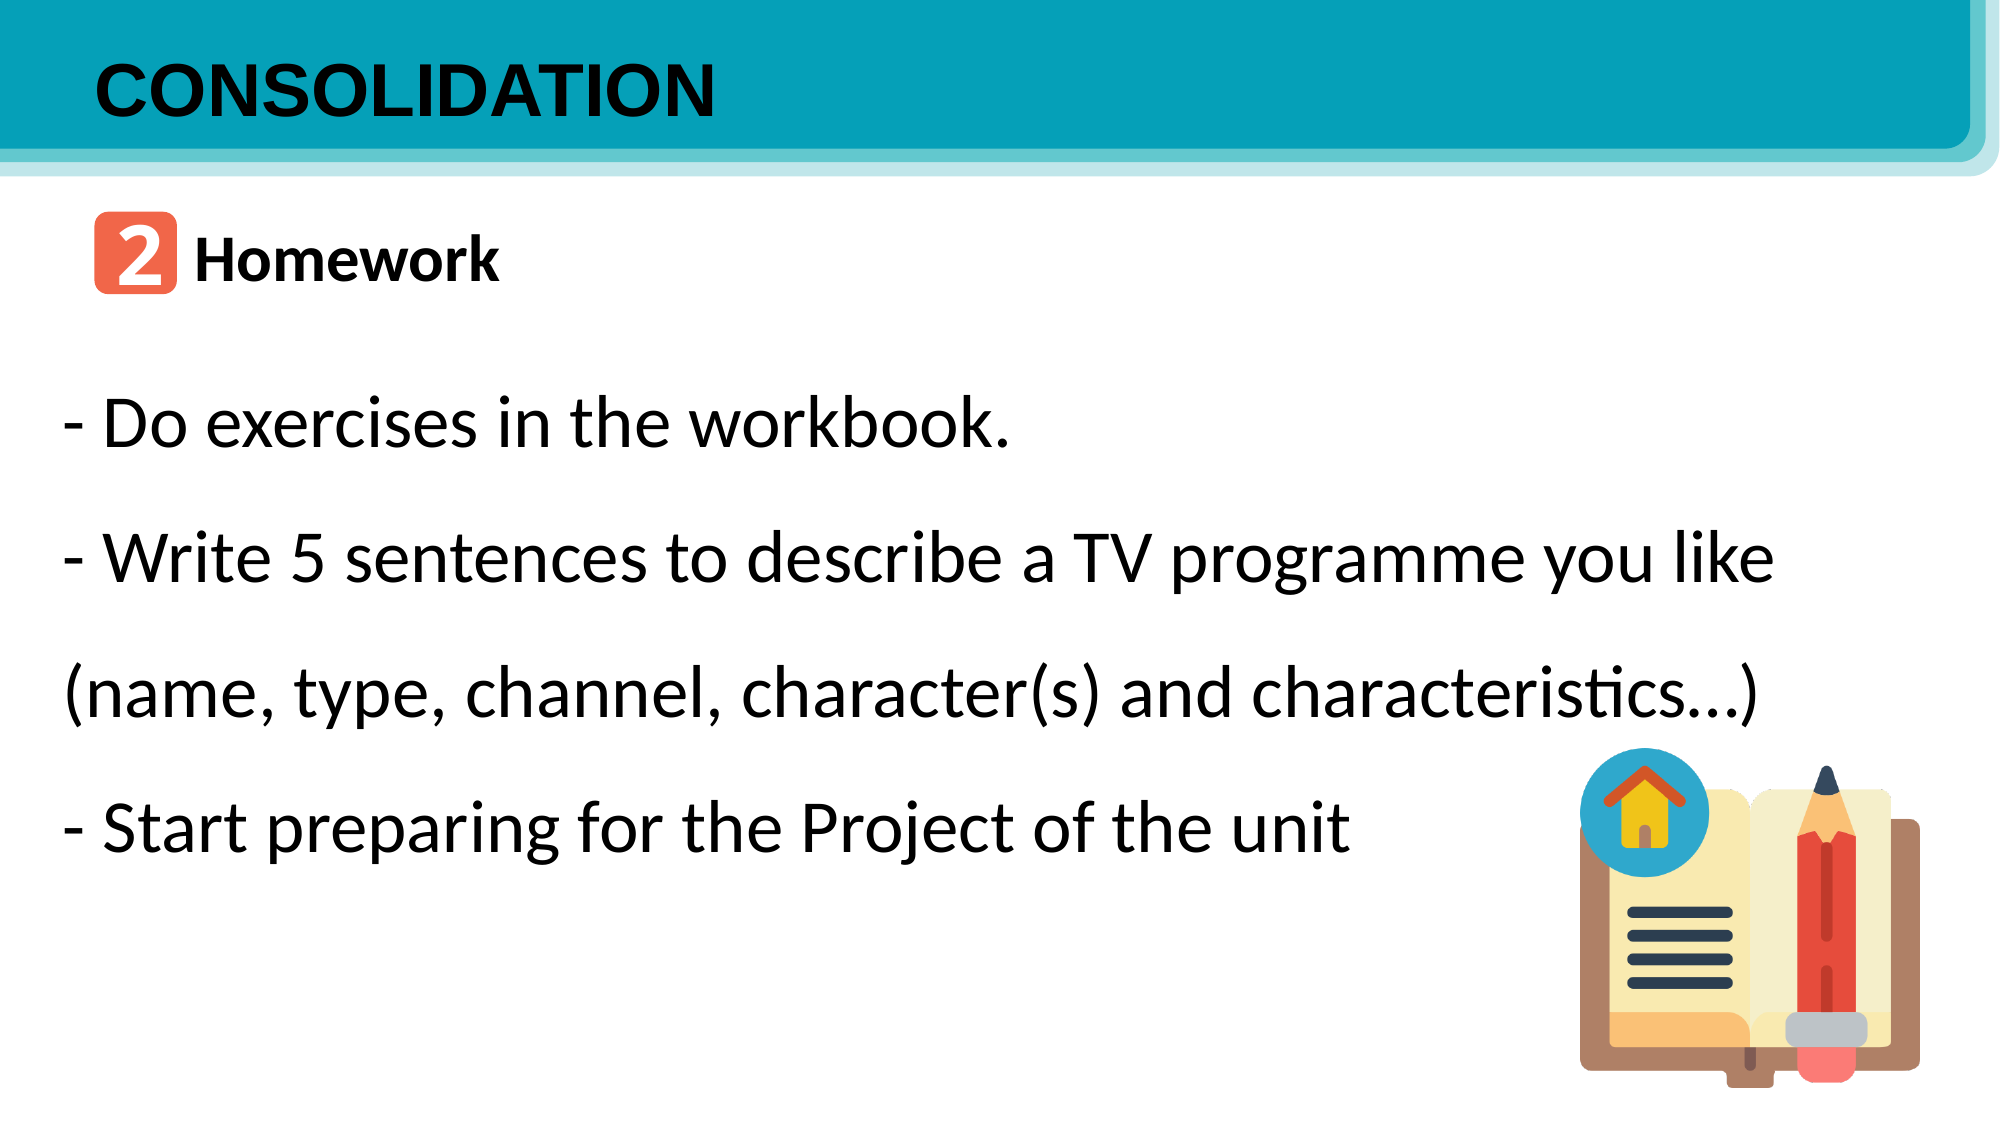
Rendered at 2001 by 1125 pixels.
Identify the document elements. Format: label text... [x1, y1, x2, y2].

text_box 2 [101, 194, 167, 310]
text_box [167, 211, 178, 295]
text_box - Do exercises in the workbook. - Write 5 sentences to describe a TV programme you like (name, type, channel, character(s) and characteristics…) - Start preparing for the Project of the unit [48, 320, 1855, 875]
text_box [0, 0, 2000, 177]
picture [1580, 748, 1920, 1088]
text_box [93, 212, 101, 294]
text_box Homework [179, 207, 1954, 302]
